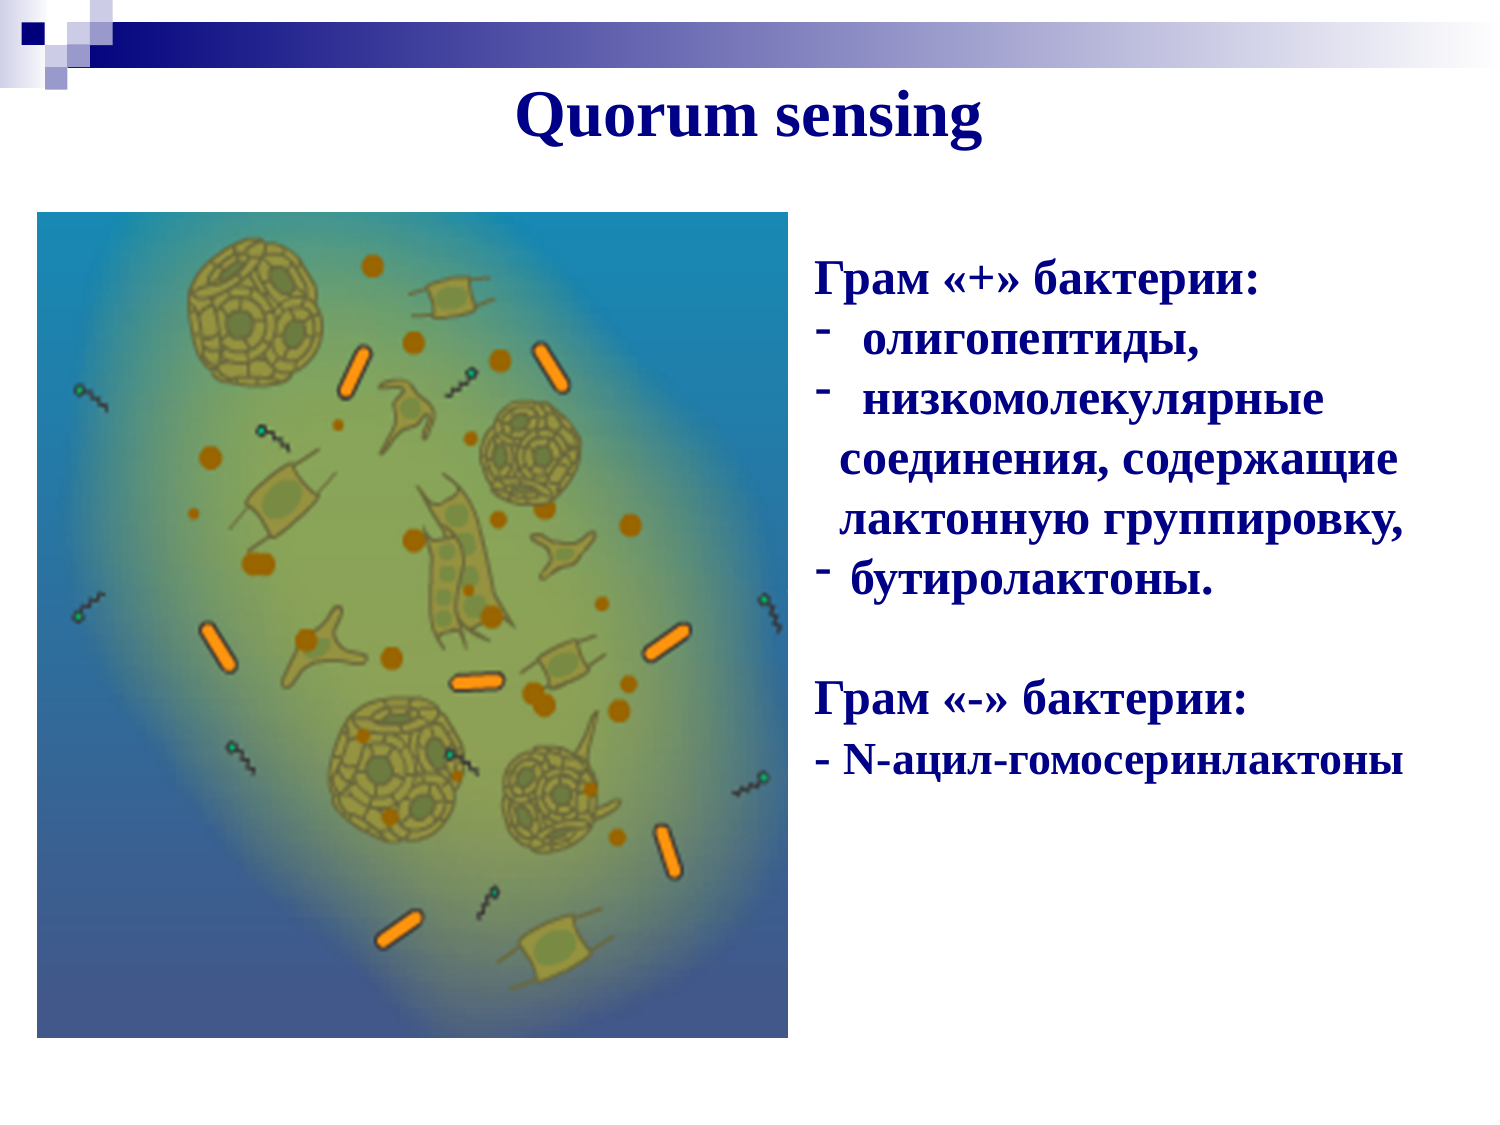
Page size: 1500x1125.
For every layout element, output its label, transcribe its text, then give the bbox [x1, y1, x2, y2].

text_box Quorum sensing [499, 62, 1016, 158]
text_box Грам «+» бактерии: олигопептиды, низкомолекулярные соединения, содержащие лактонную группировку, бутиролактоны. Грам «-» бактерии: - N-ацил-гомосеринлактоны [799, 237, 1463, 793]
picture [37, 212, 788, 1038]
